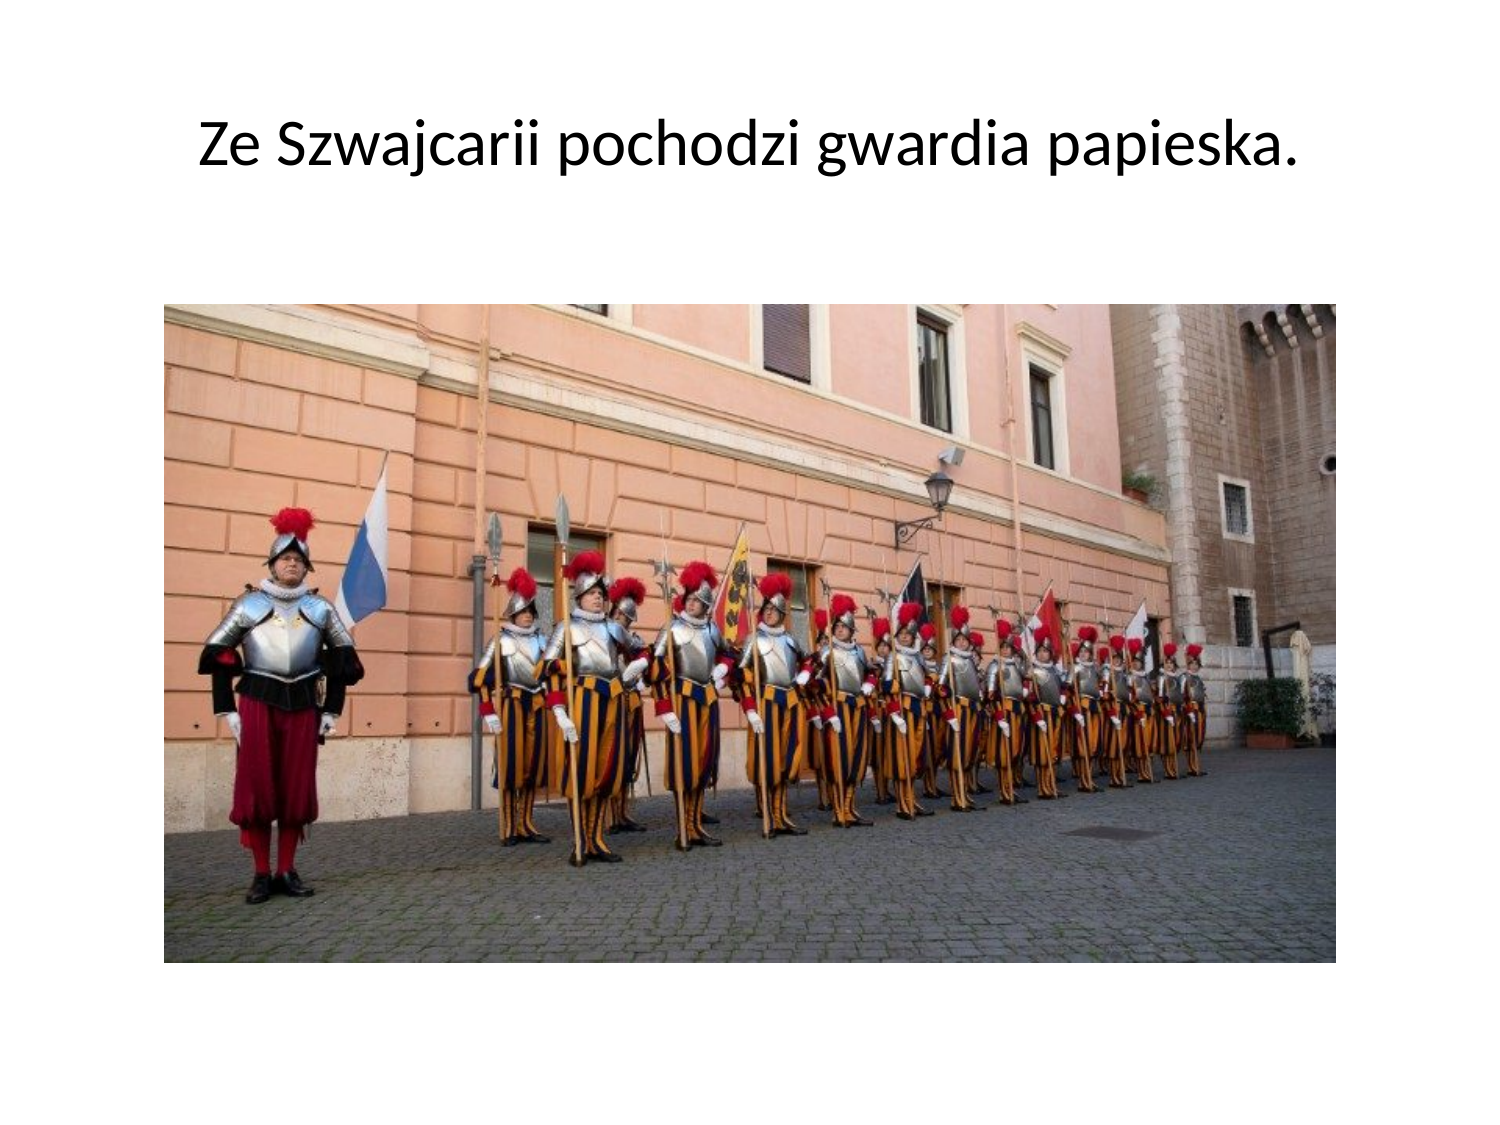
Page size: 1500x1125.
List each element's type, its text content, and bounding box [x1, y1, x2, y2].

title Ze Szwajcarii pochodzi gwardia papieska. [75, 45, 1425, 233]
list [163, 304, 1337, 963]
